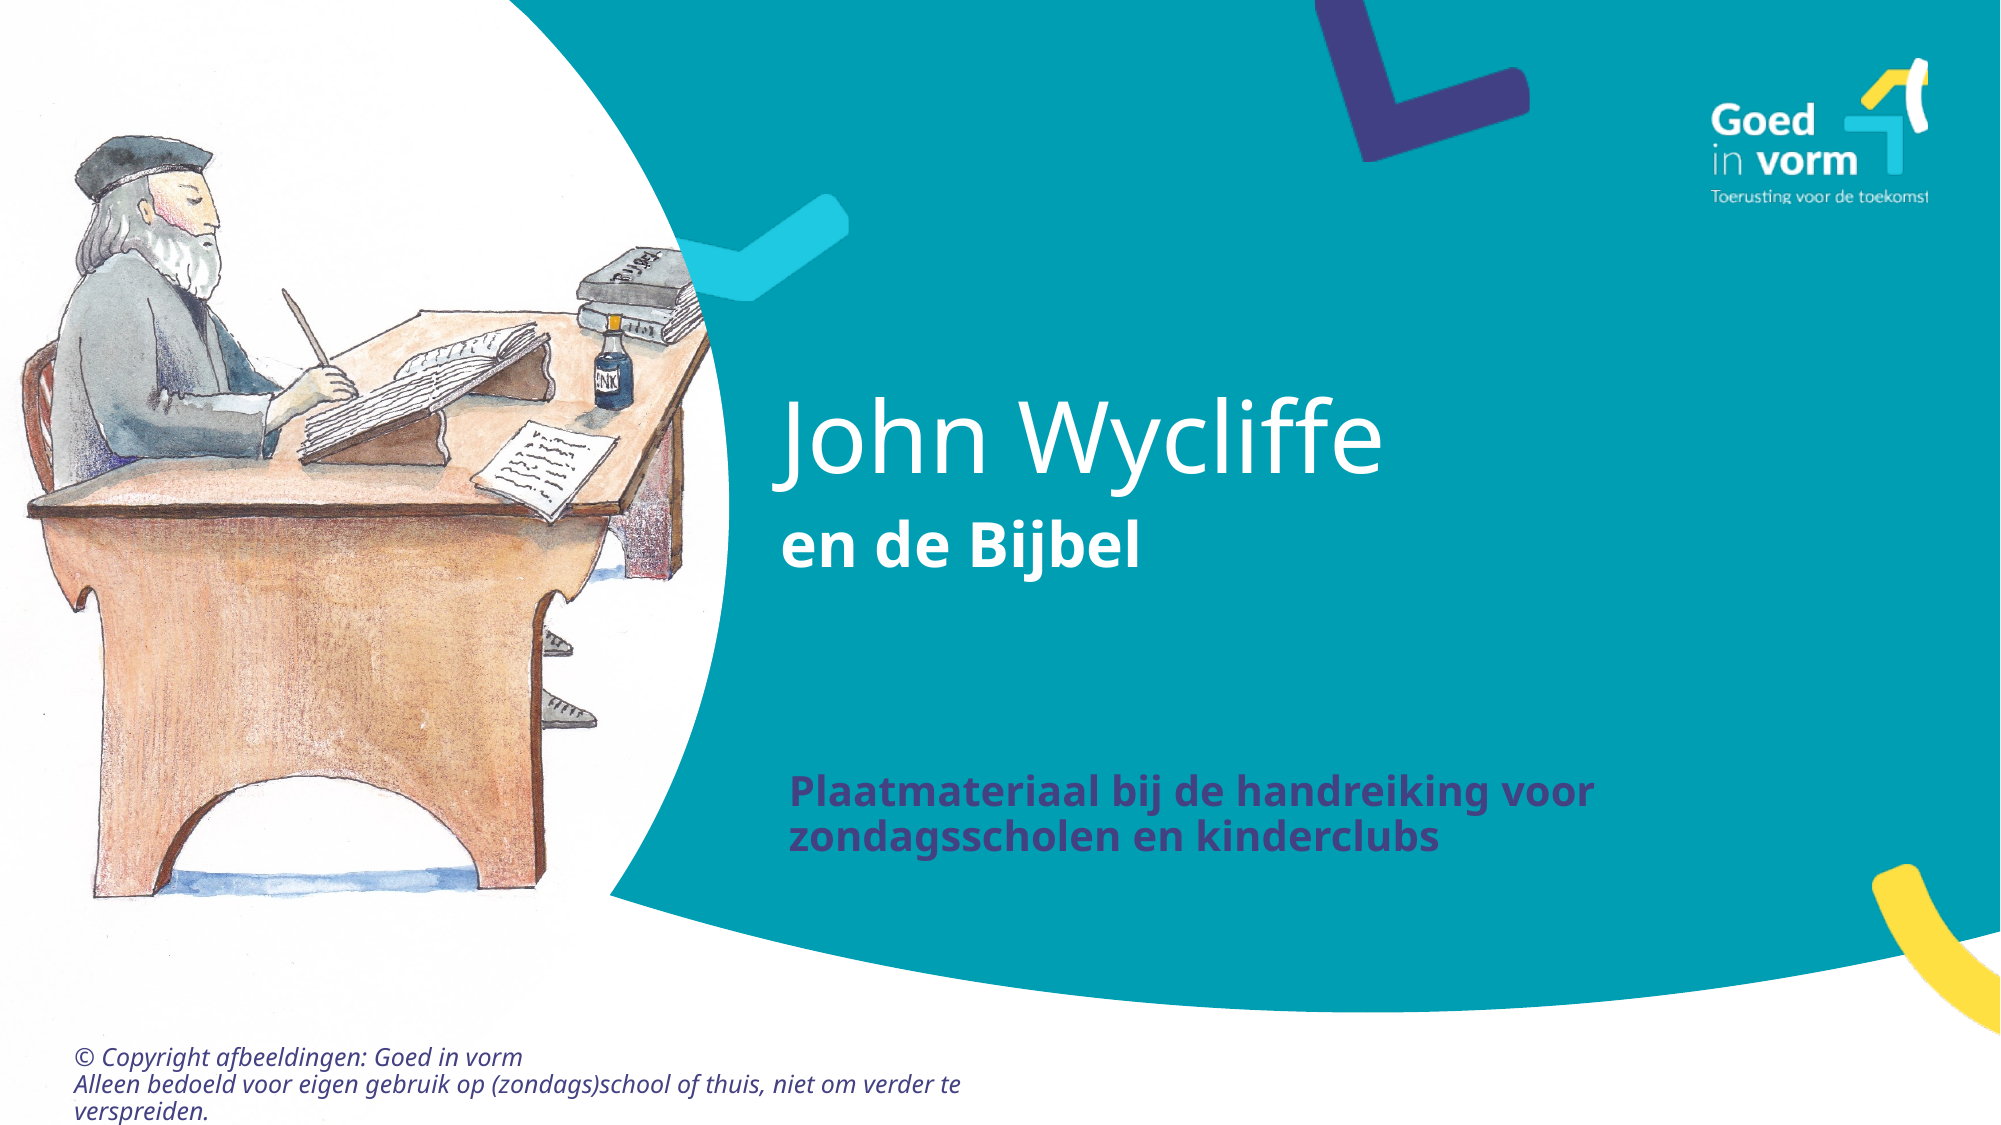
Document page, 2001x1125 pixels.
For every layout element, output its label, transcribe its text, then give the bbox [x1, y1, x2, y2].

list en de Bijbel [765, 523, 1467, 680]
list Plaatmateriaal bij de handreiking voor zondagsscholen en kinderclubs [773, 762, 1779, 828]
list John Wycliffe [765, 379, 1798, 463]
text_box © Copyright afbeeldingen: Goed in vorm Alleen bedoeld voor eigen gebruik op (zondags)school of thuis, niet om verder te verspreiden. [730, 1037, 1065, 1103]
picture [0, 0, 730, 1125]
